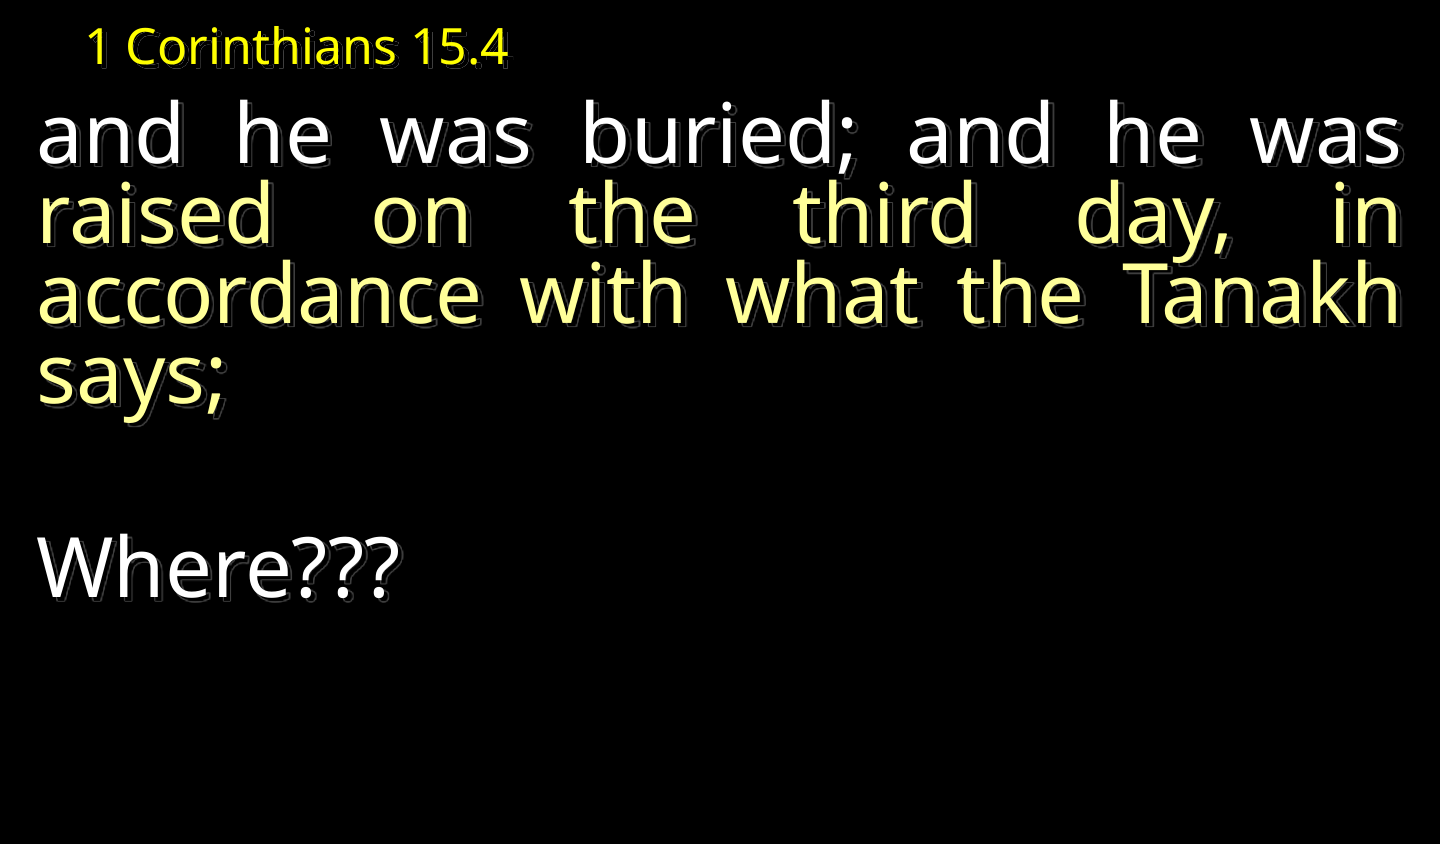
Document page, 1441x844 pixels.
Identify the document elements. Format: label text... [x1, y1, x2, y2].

title 1 Corinthians 15.4 [71, 9, 1369, 79]
list and he was buried; and he was raised on the third day, in accordance with what the Tanakh says; Where??? [23, 93, 1417, 826]
